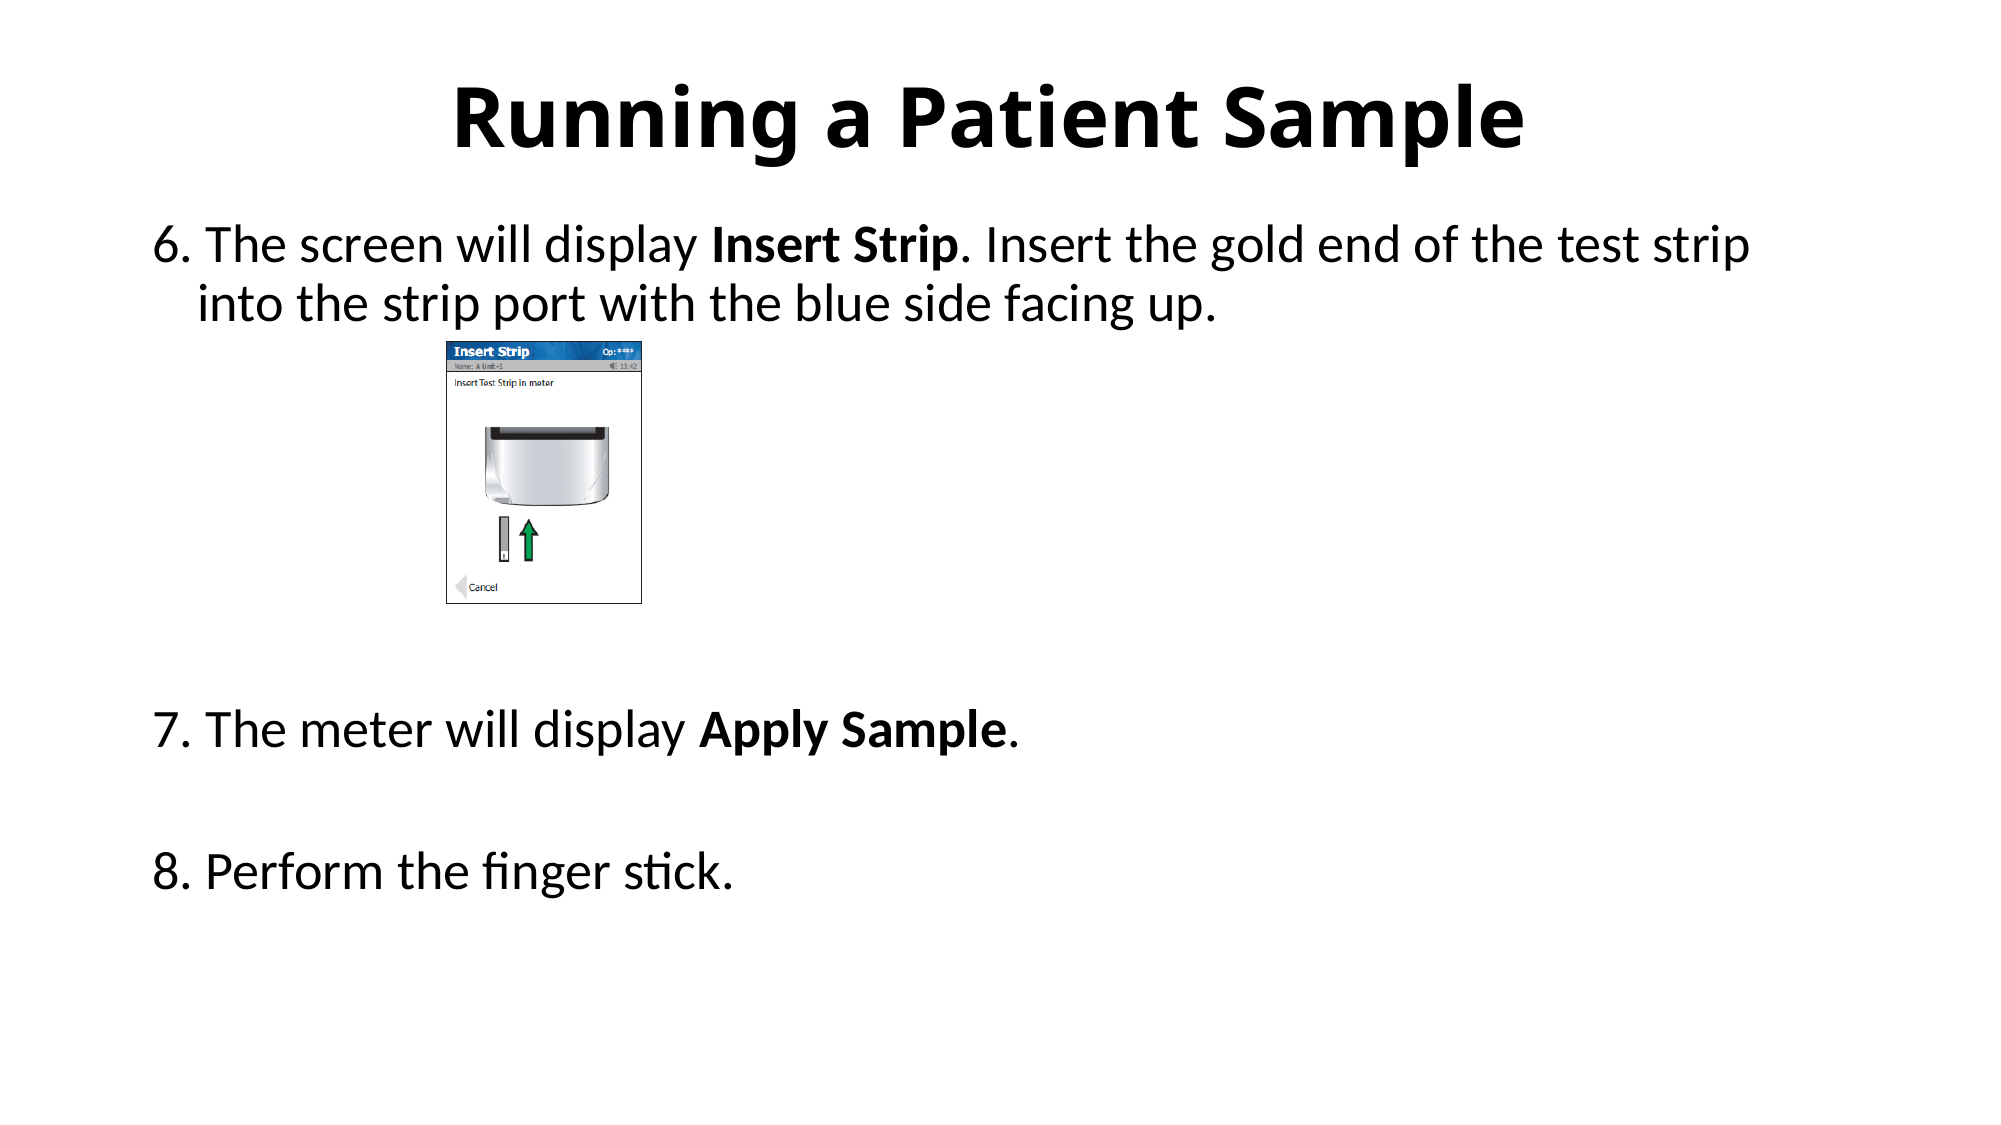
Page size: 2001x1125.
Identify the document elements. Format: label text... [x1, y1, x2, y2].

list 6. The screen will display Insert Strip. Insert the gold end of the test strip into the strip port with the blue side facing up. 7. The meter will display Apply Sample. 8. Perform the finger stick. [137, 208, 1863, 989]
picture [432, 332, 655, 616]
title Running a Patient Sample [137, 59, 1863, 182]
